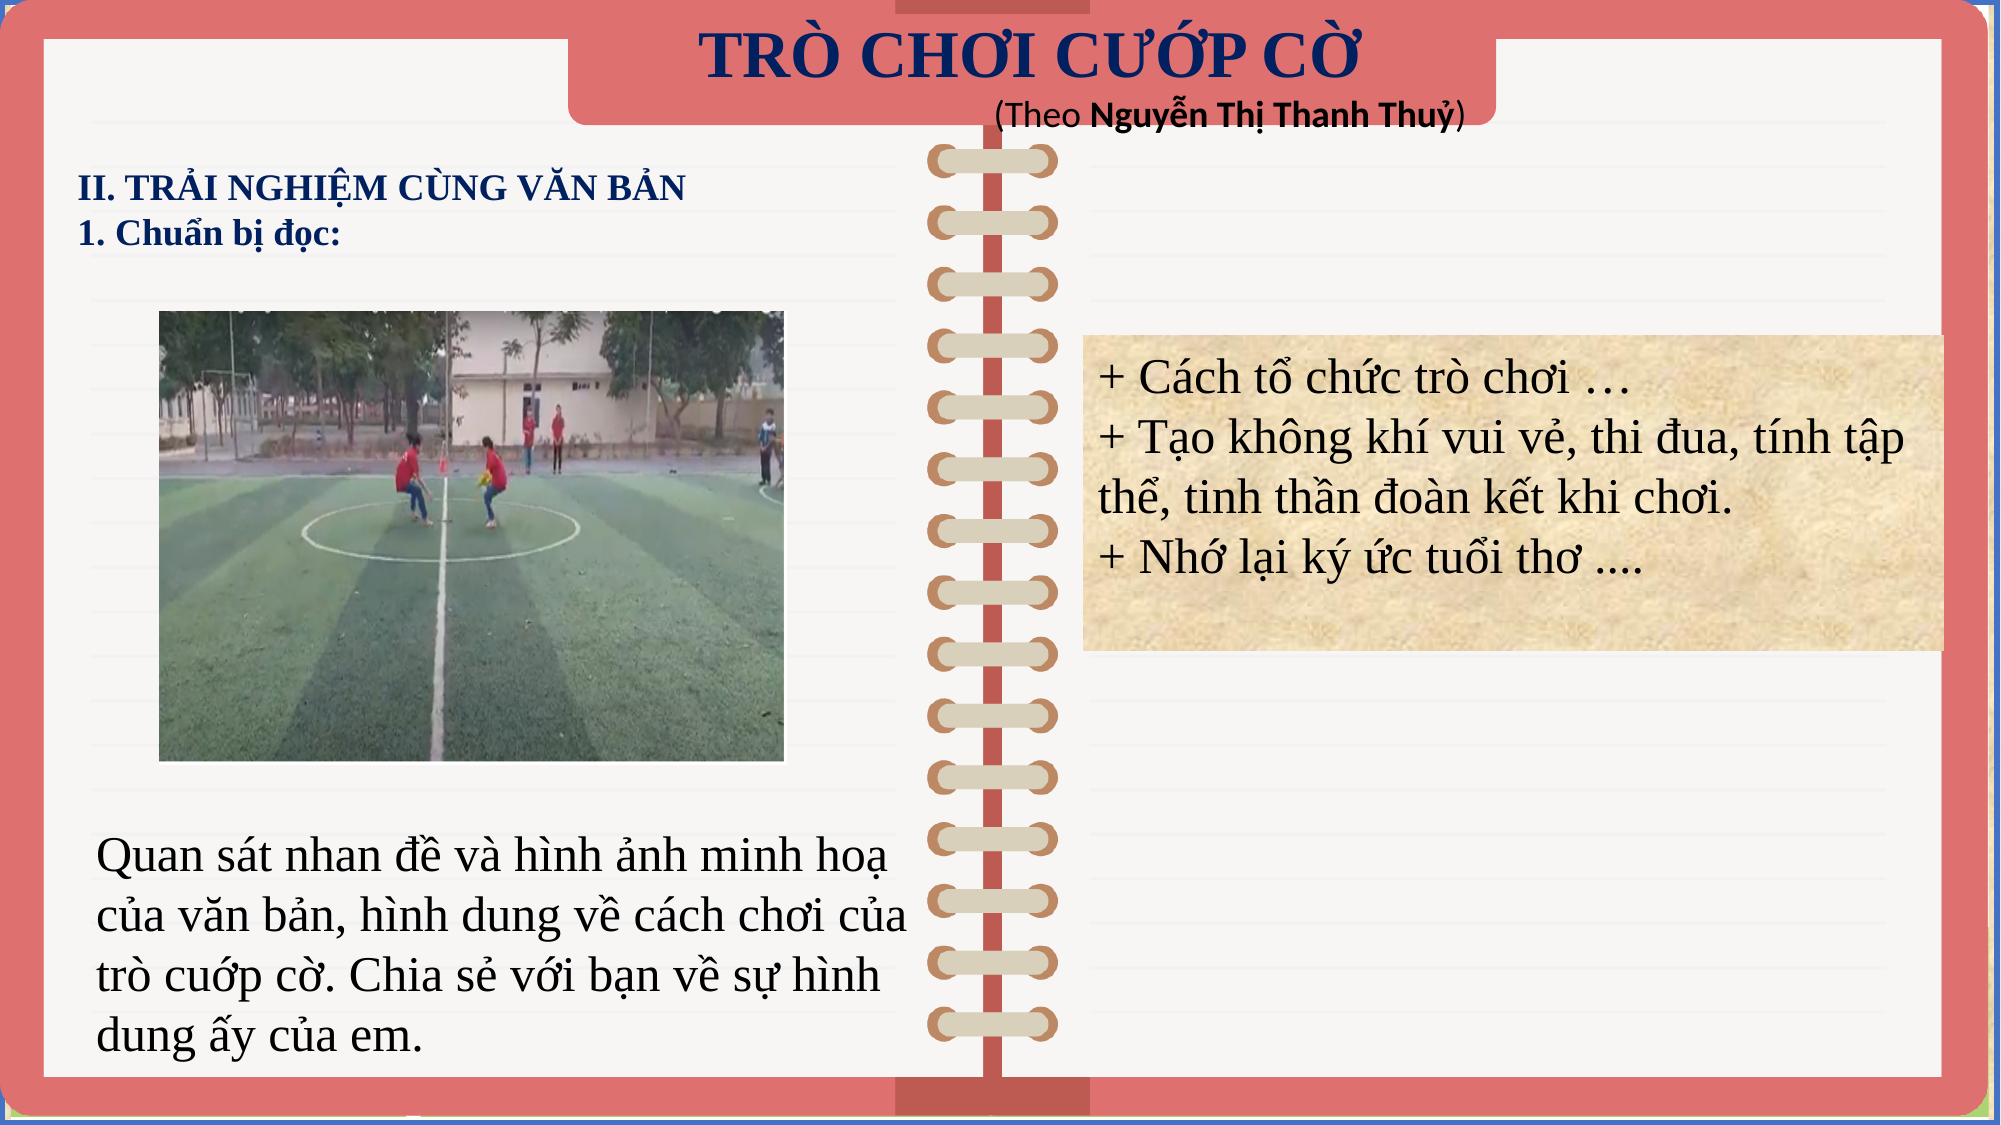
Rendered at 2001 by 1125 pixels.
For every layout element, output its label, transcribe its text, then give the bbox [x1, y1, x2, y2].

text_box II. TRẢI NGHIỆM CÙNG VĂN BẢN [62, 155, 806, 216]
text_box Quan sát nhan đề và hình ảnh minh hoạ của văn bản, hình dung về cách chơi của trò cuớp cờ. Chia sẻ với bạn về sự hình dung ấy của em. [81, 813, 934, 1069]
text_box + Cách tổ chức trò chơi … + Tạo không khí vui vẻ, thi đua, tính tập thể, tinh thần đoàn kết khi chơi. + Nhớ lại ký ức tuổi thơ .... [1083, 335, 1944, 651]
text_box 1. Chuẩn bị đọc: [62, 200, 671, 261]
picture [0, 0, 1994, 1120]
text_box TRÒ CHƠI CƯỚP CỜ (Theo Nguyễn Thị Thanh Thuỷ) [569, 3, 1546, 143]
